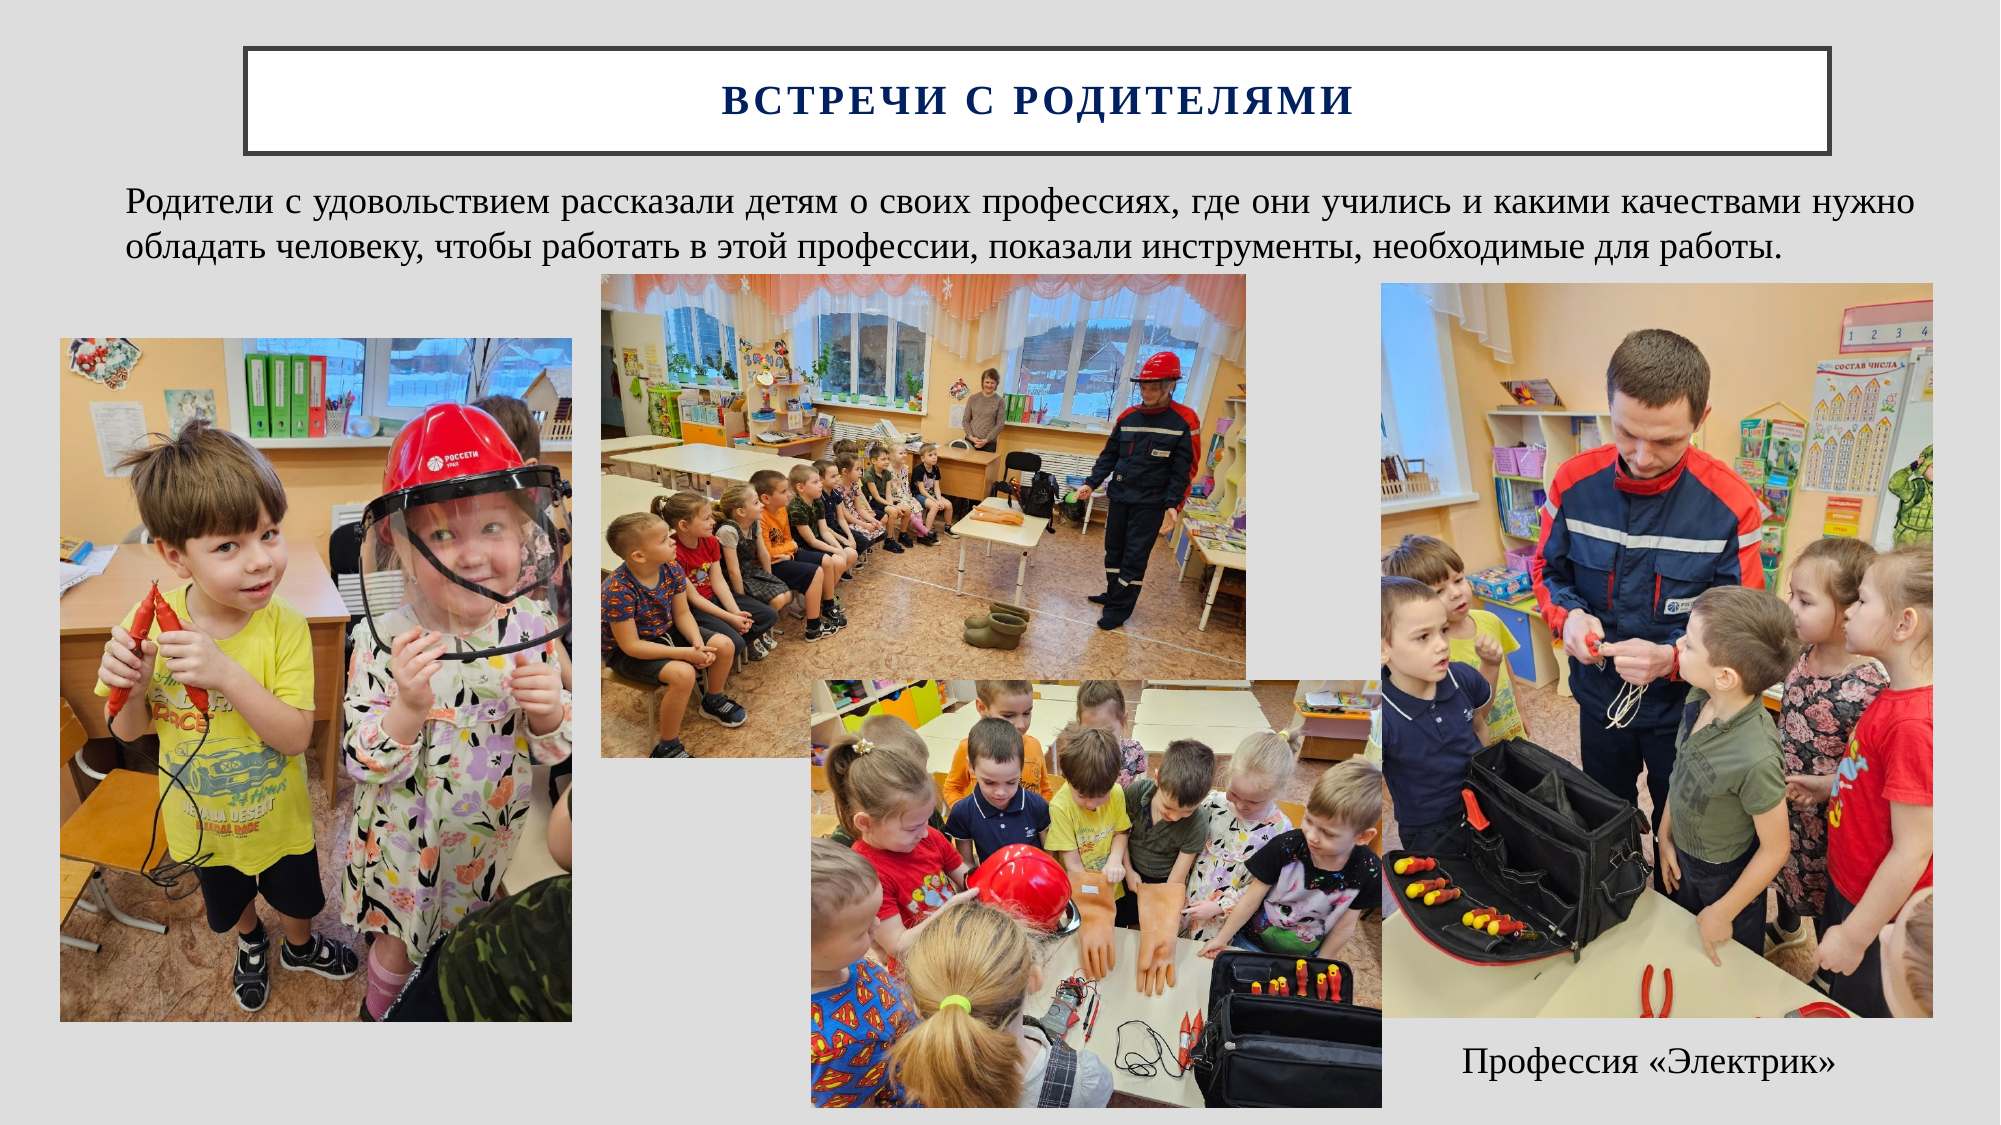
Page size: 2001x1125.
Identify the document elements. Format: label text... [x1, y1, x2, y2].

picture [601, 274, 1933, 1108]
list Родители с удовольствием рассказали детям о своих профессиях, где они учились и какими качествами нужно обладать человеку, чтобы работать в этой профессии, показали инструменты, необходимые для работы. [110, 169, 1933, 324]
text_box Профессия «Электрик» [1446, 1029, 2000, 1125]
picture [59, 338, 572, 1022]
title Встречи с родителями [243, 46, 1832, 156]
